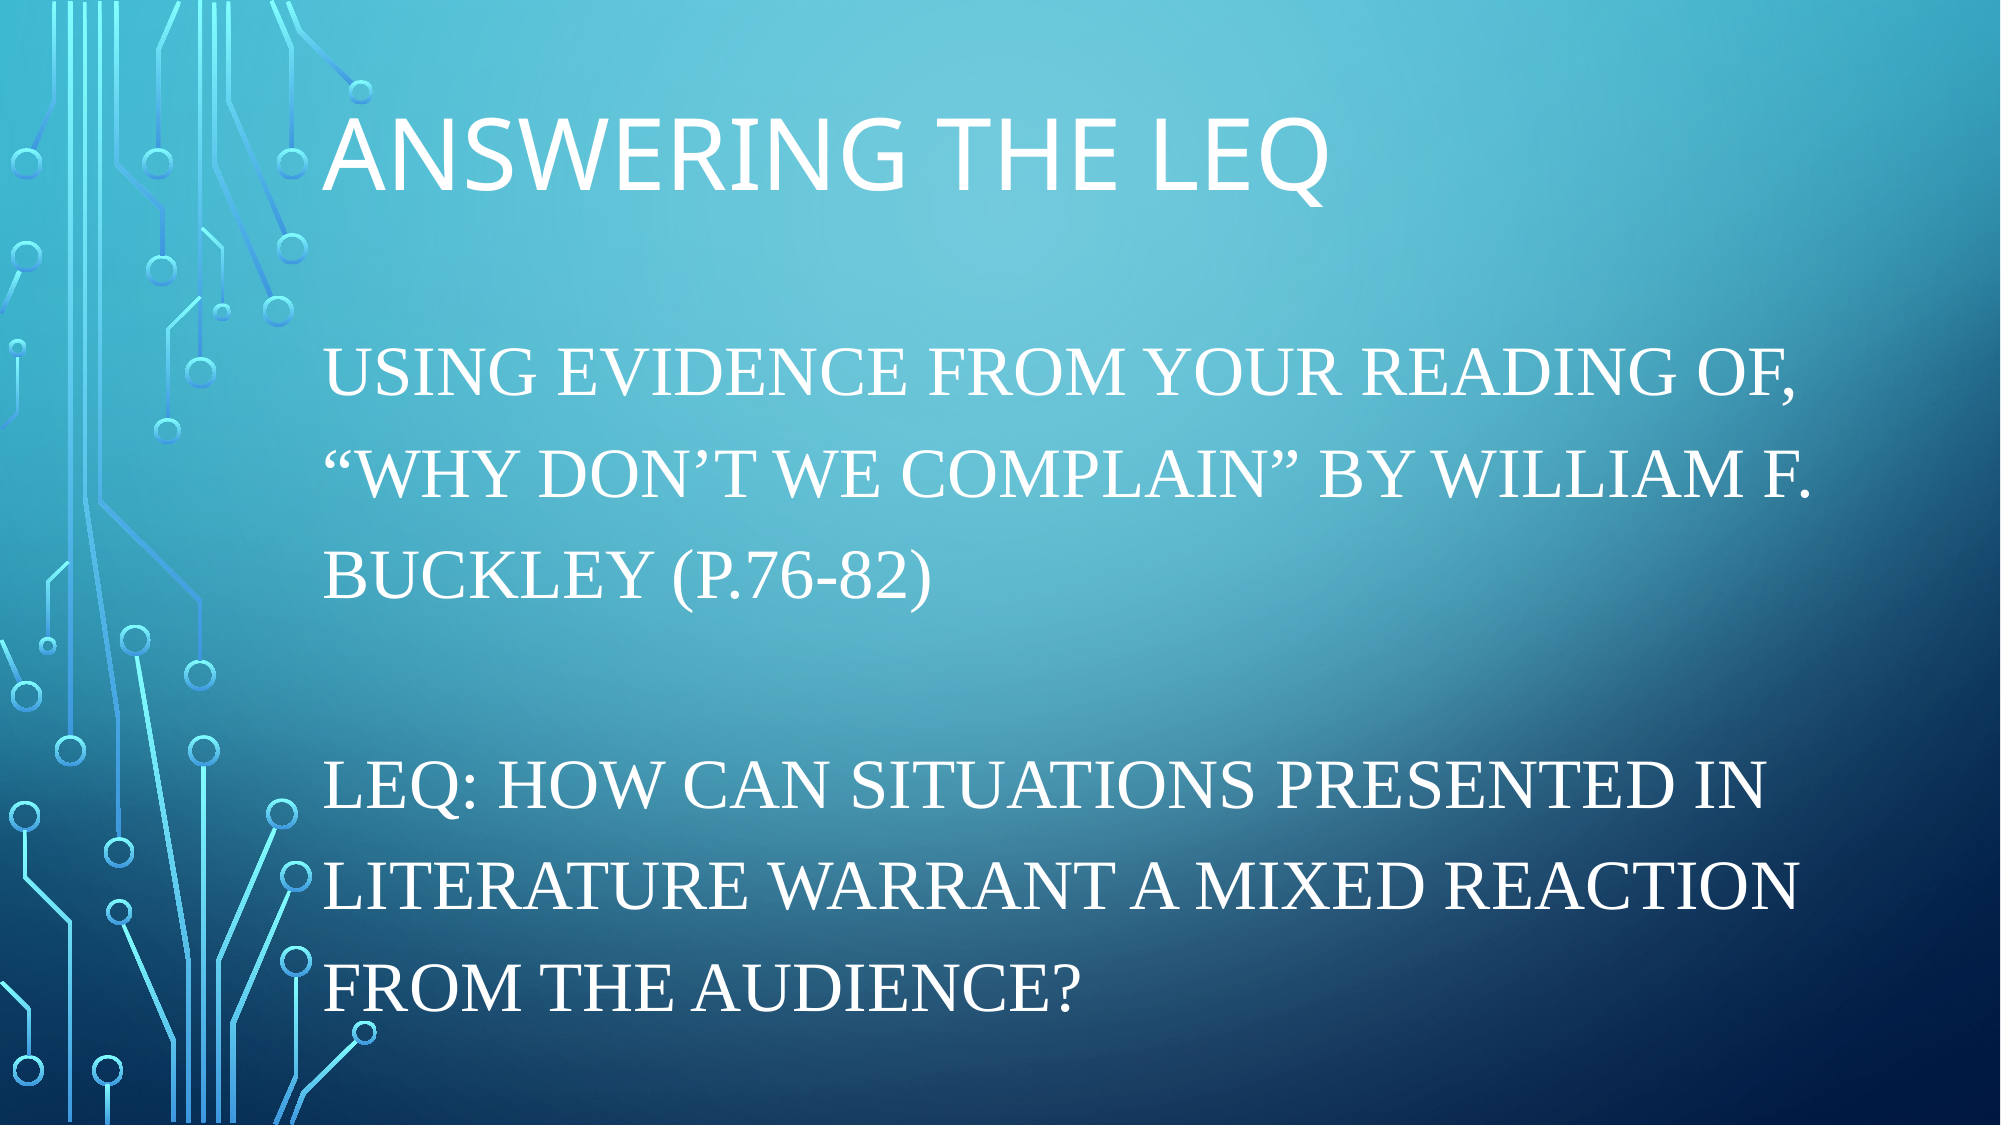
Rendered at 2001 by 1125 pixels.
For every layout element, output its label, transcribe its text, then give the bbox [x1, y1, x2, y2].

subtitle Using Evidence from your reading of, “Why Don’t We Complain” by William f. Buckley (p.76-82) LEQ: How can situations presented in literature warrant a mixed reaction from the Audience? [307, 299, 1906, 1093]
title Answering the LEQ [307, 31, 1750, 220]
